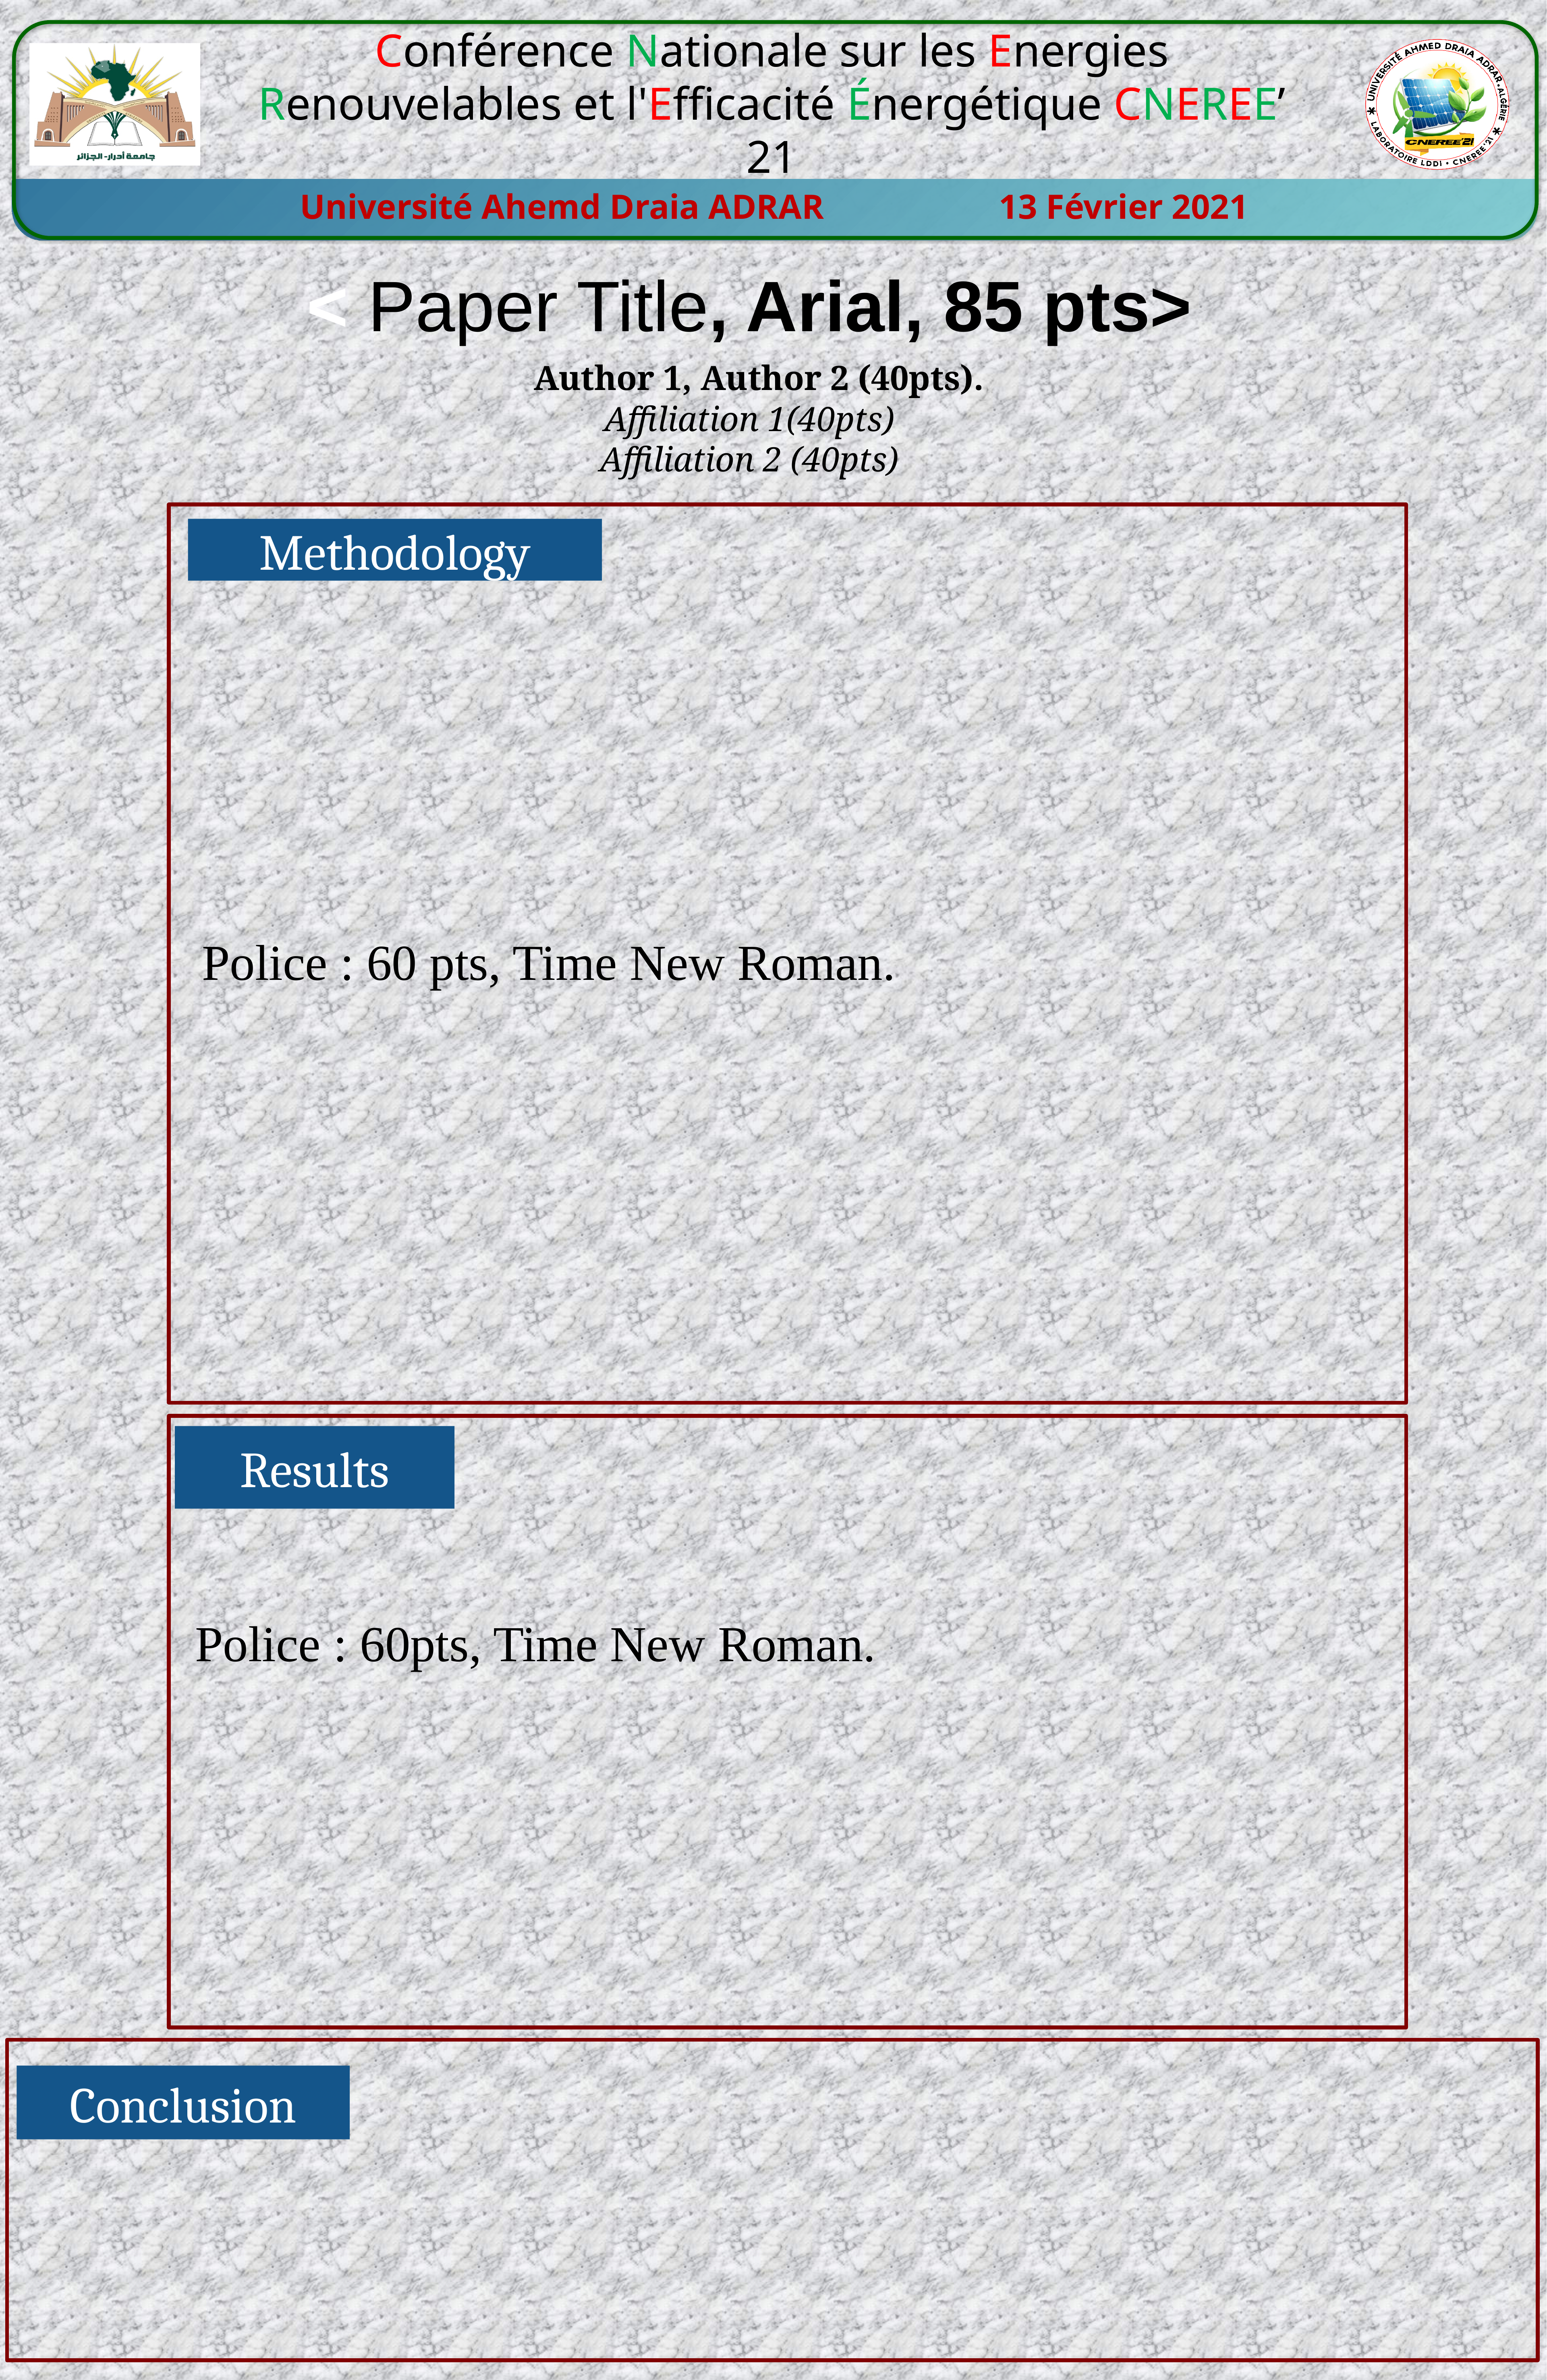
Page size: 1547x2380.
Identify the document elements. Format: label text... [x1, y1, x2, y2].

text_box < Paper Title, Arial, 85 pts> Author 1, Author 2 (40pts). Affiliation 1(40pts) Affiliation 2 (40pts) [0, 257, 1531, 481]
text_box Police : 60 pts, Time New Roman. [190, 872, 1361, 1091]
text_box Police : 60pts, Time New Roman. [183, 1554, 1392, 1772]
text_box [0, 0, 1537, 238]
picture [29, 43, 200, 166]
text_box Conclusion [17, 2065, 350, 2139]
text_box [7, 2040, 1538, 2361]
text_box Results [175, 1426, 455, 1509]
text_box Methodology [188, 519, 602, 581]
text_box [169, 1416, 1406, 2028]
picture [0, 0, 1547, 2380]
picture [1358, 33, 1516, 176]
text_box [169, 504, 1406, 1403]
